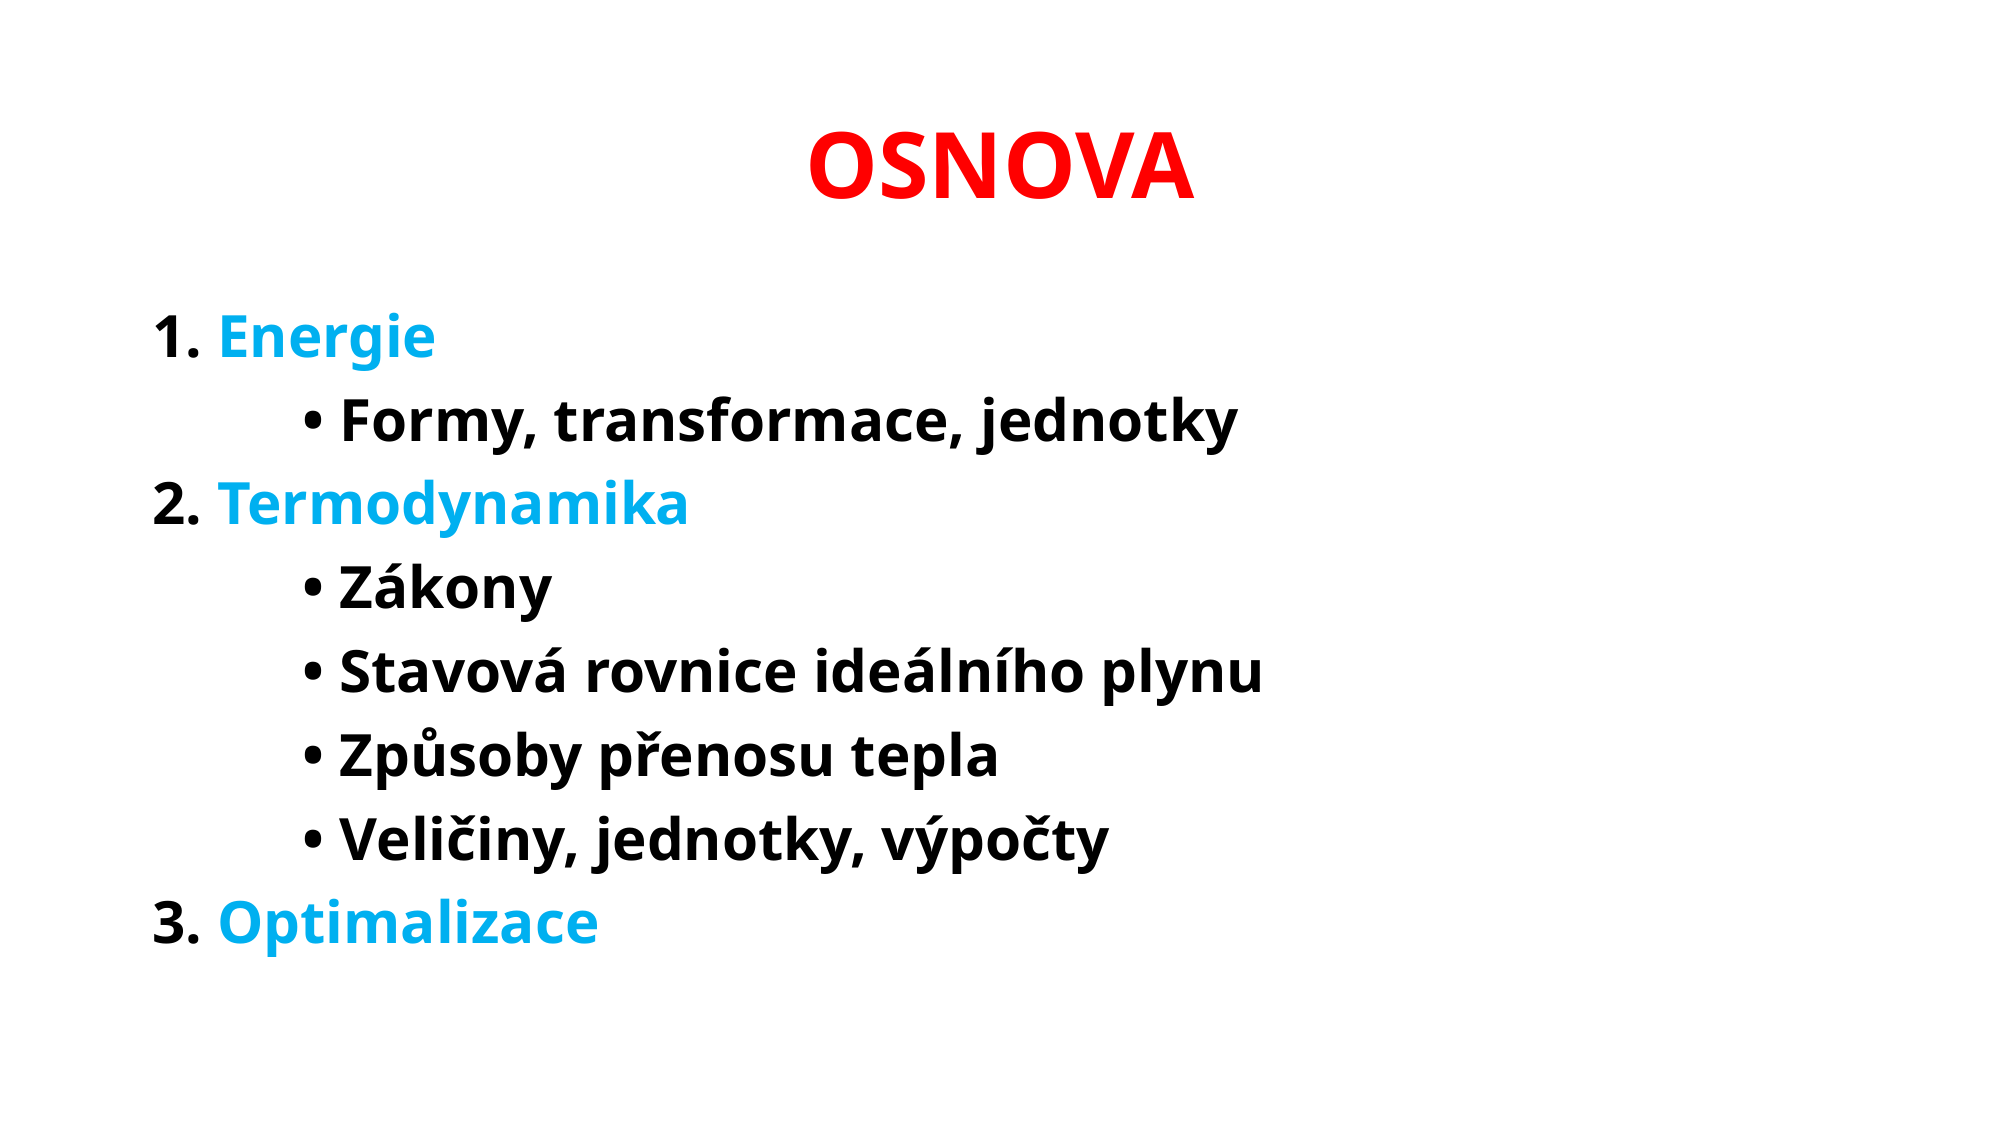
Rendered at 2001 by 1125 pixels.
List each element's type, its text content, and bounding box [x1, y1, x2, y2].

list 1. Energie • Formy, transformace, jednotky 2. Termodynamika • Zákony • Stavová rovnice ideálního plynu • Způsoby přenosu tepla • Veličiny, jednotky, výpočty 3. Optimalizace [137, 299, 1863, 1014]
title OSNOVA [137, 59, 1863, 278]
